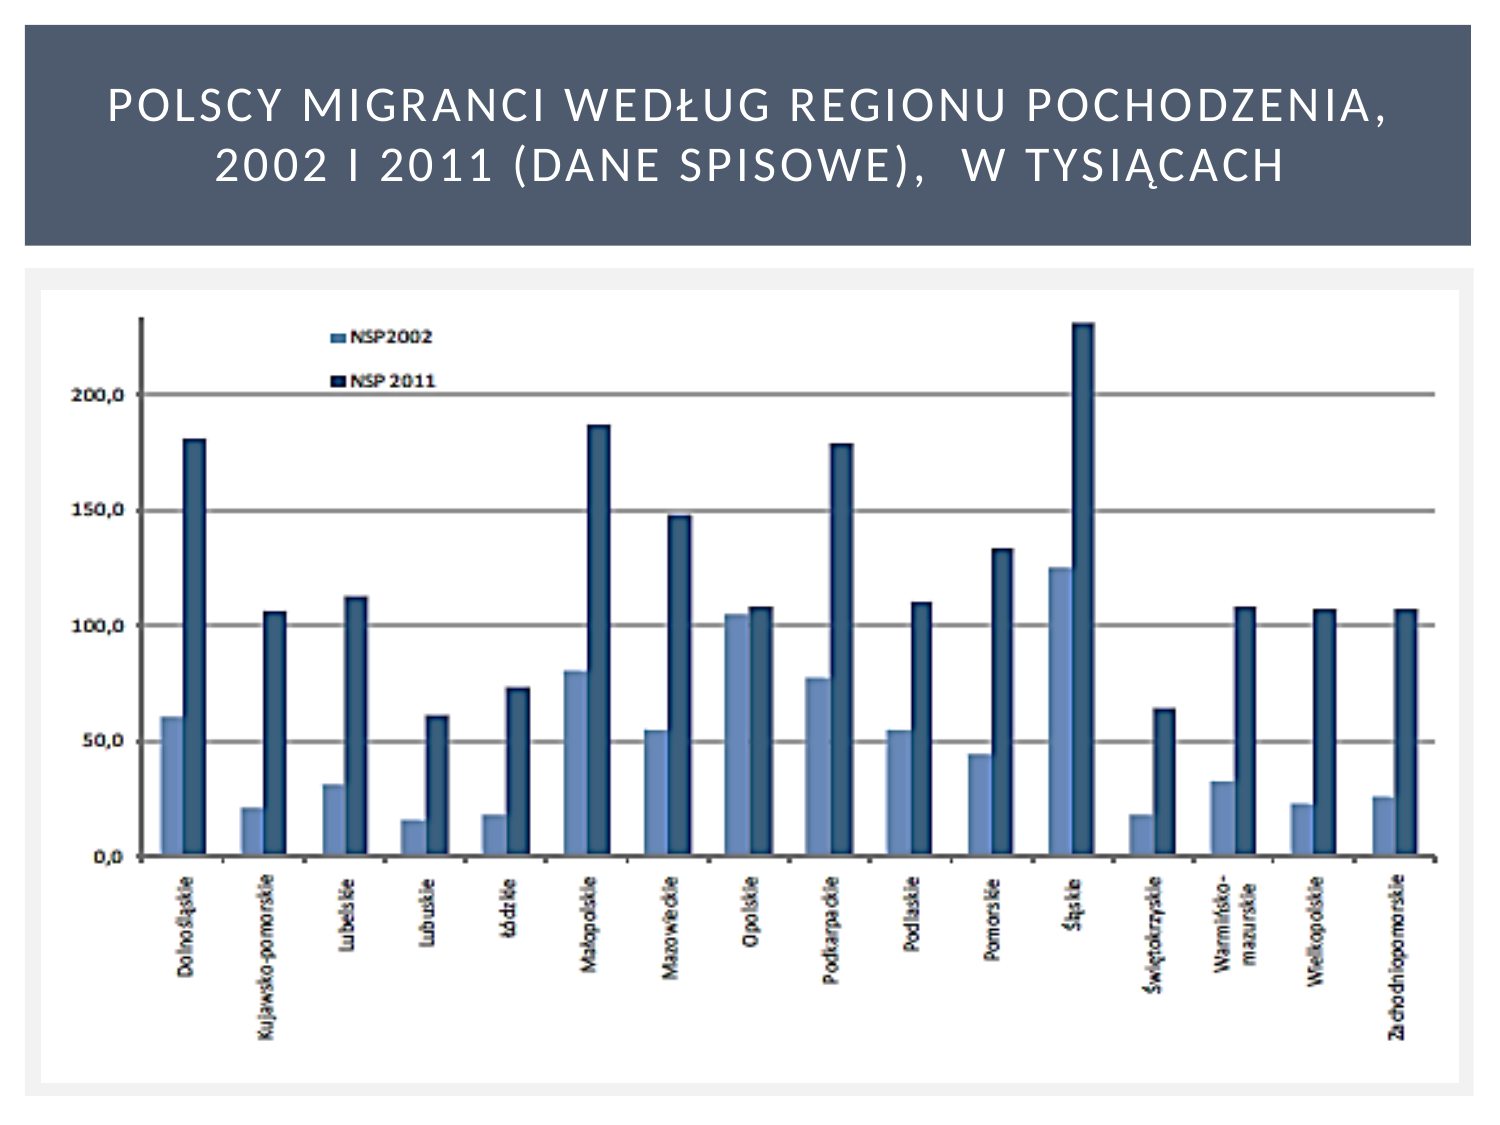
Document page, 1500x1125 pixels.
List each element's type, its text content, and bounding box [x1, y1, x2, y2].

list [40, 290, 1460, 1083]
title Polscy migranci według regionu pochodzenia, 2002 i 2011 (dane spisowe), w tysiącach [64, 66, 1436, 197]
